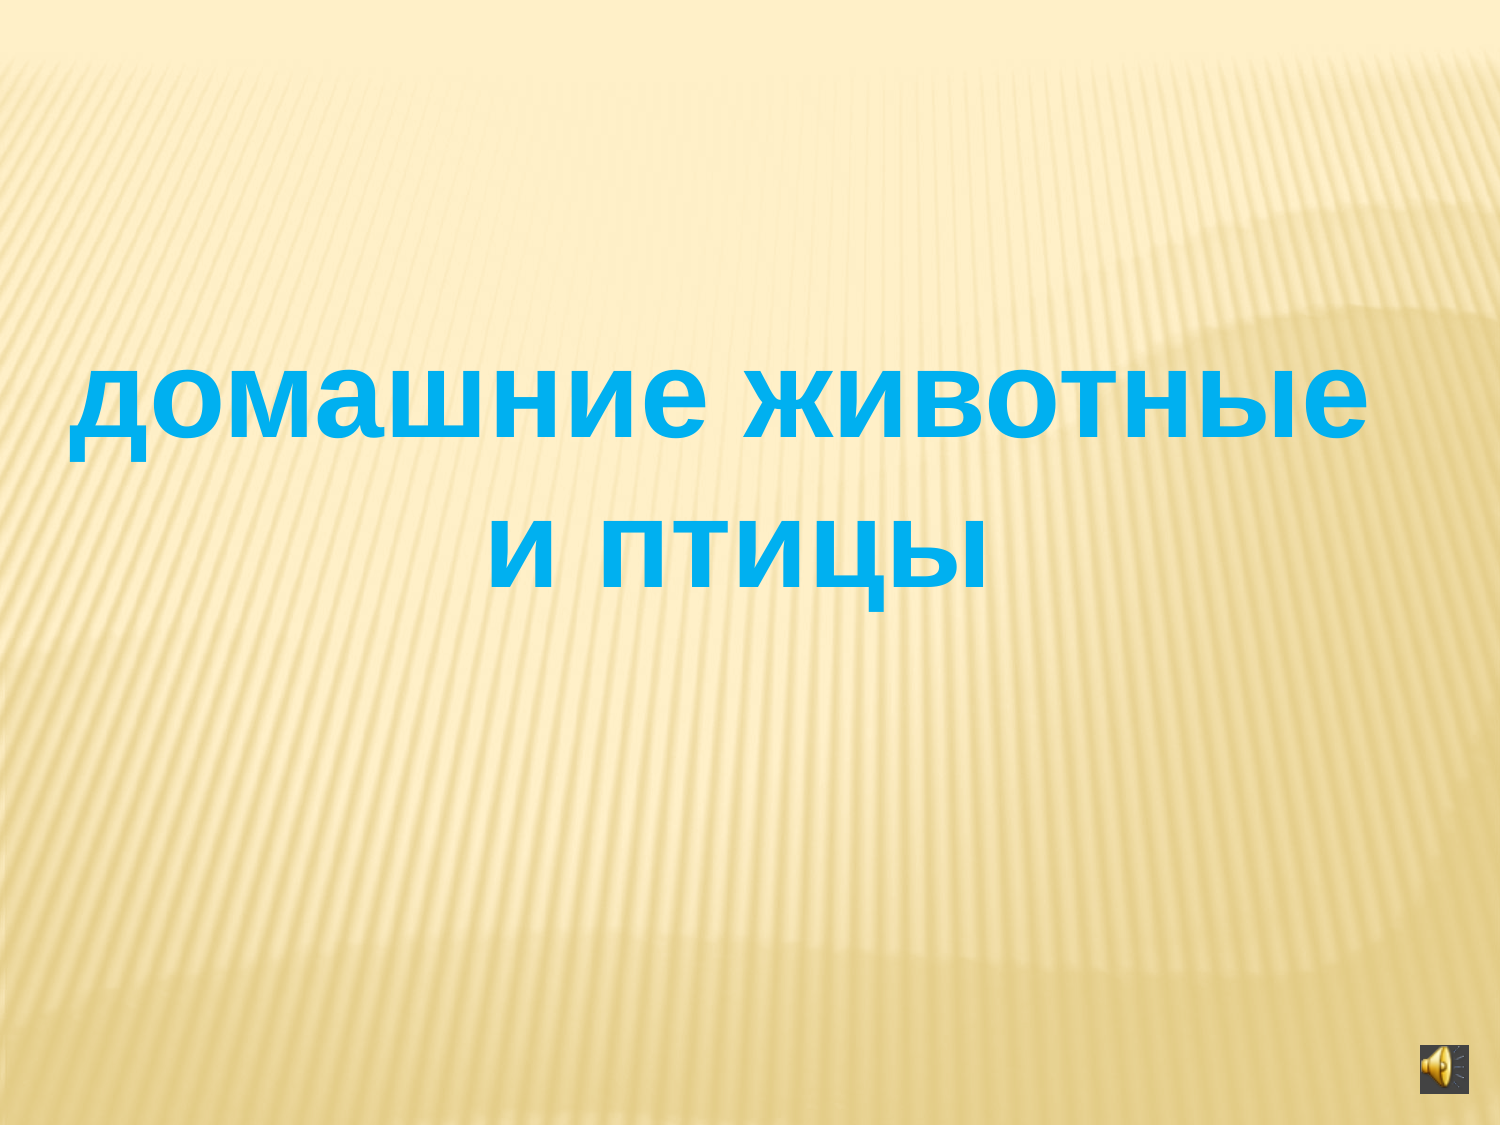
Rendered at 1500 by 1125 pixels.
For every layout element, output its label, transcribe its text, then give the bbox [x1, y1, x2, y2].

text_box домашние животные и птицы [0, 304, 1500, 620]
picture [1419, 1044, 1470, 1095]
